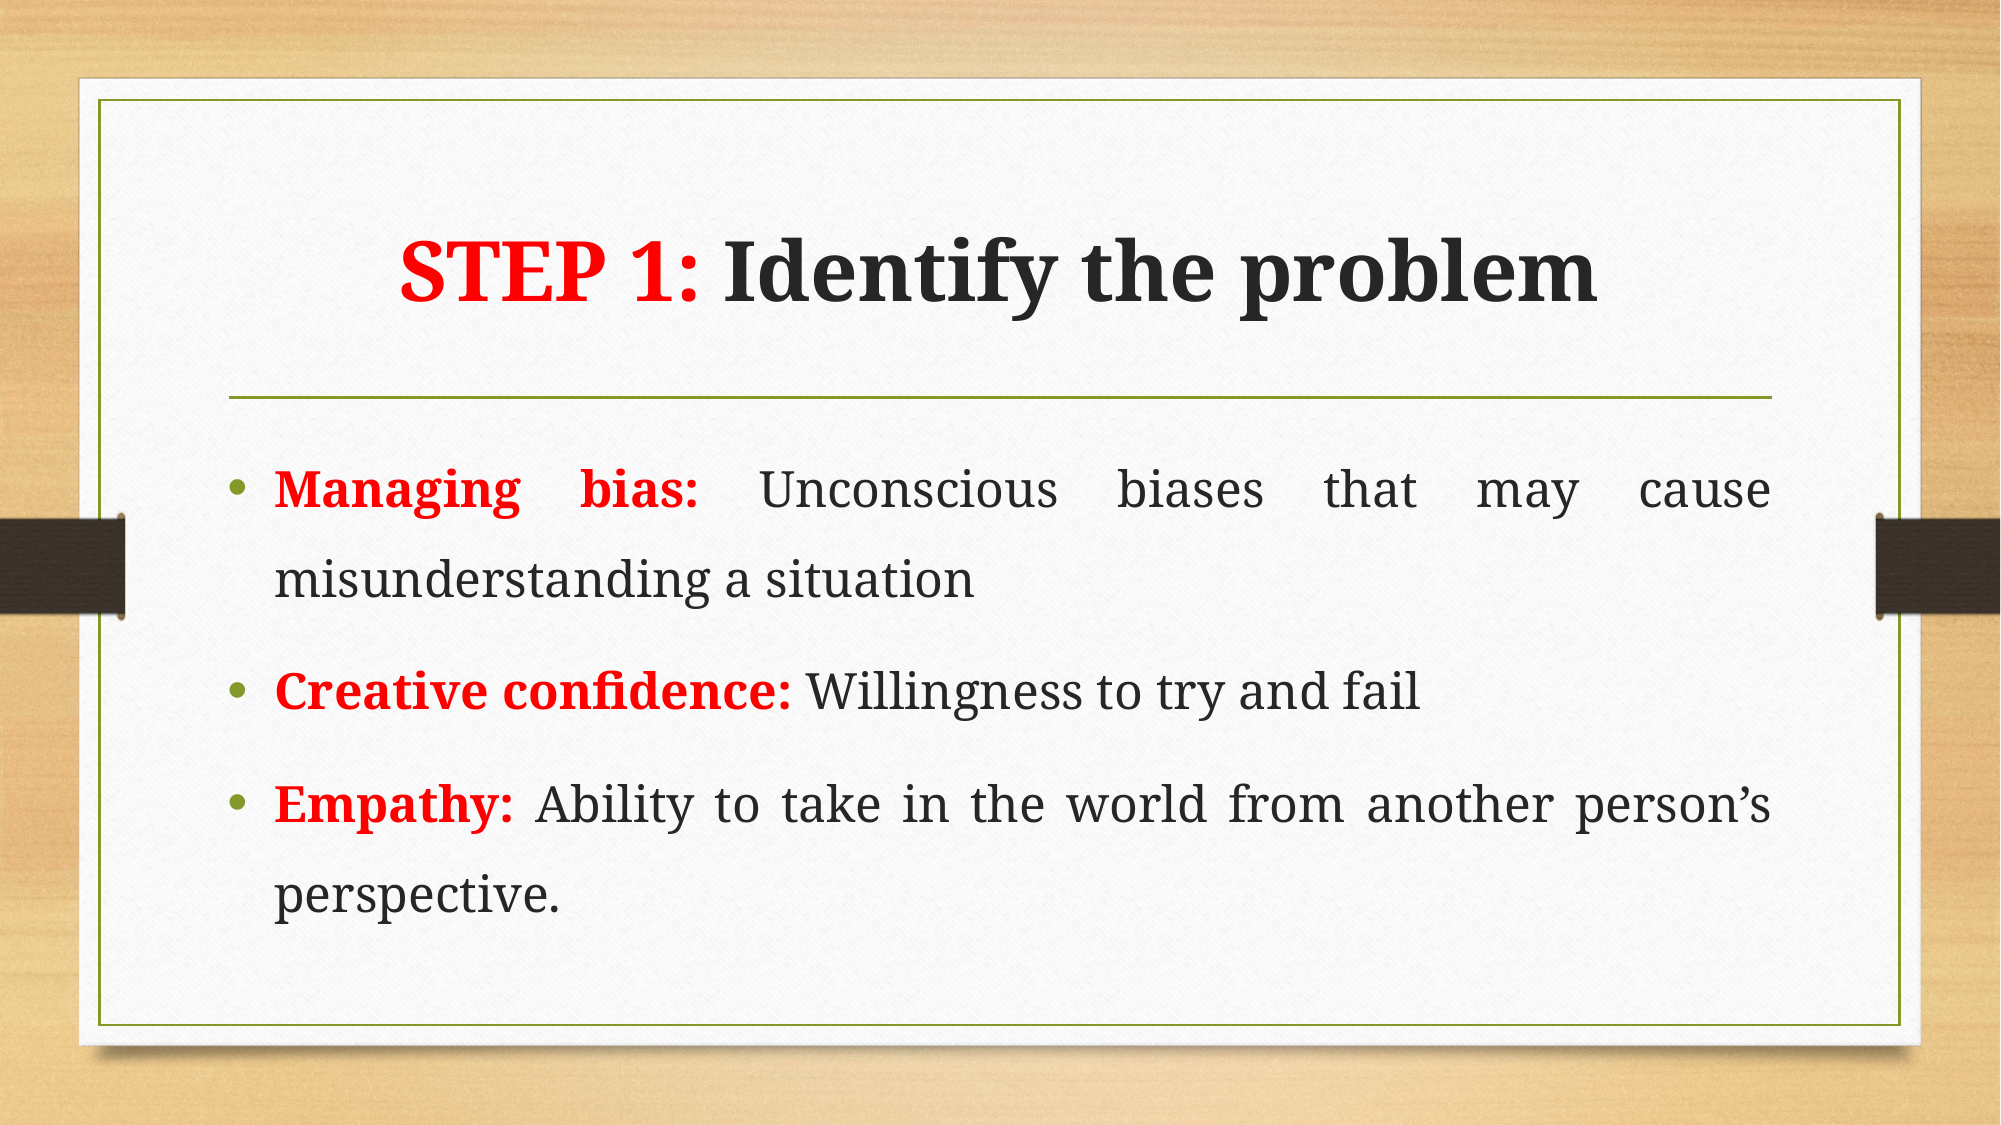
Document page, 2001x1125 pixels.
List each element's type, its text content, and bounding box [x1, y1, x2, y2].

picture [0, 0, 2001, 1125]
title STEP 1: Identify the problem [212, 161, 1788, 375]
list Managing bias: Unconscious biases that may cause misunderstanding a situation Creative confidence: Willingness to try and fail Empathy: Ability to take in the world from another person’s perspective. [212, 419, 1788, 964]
